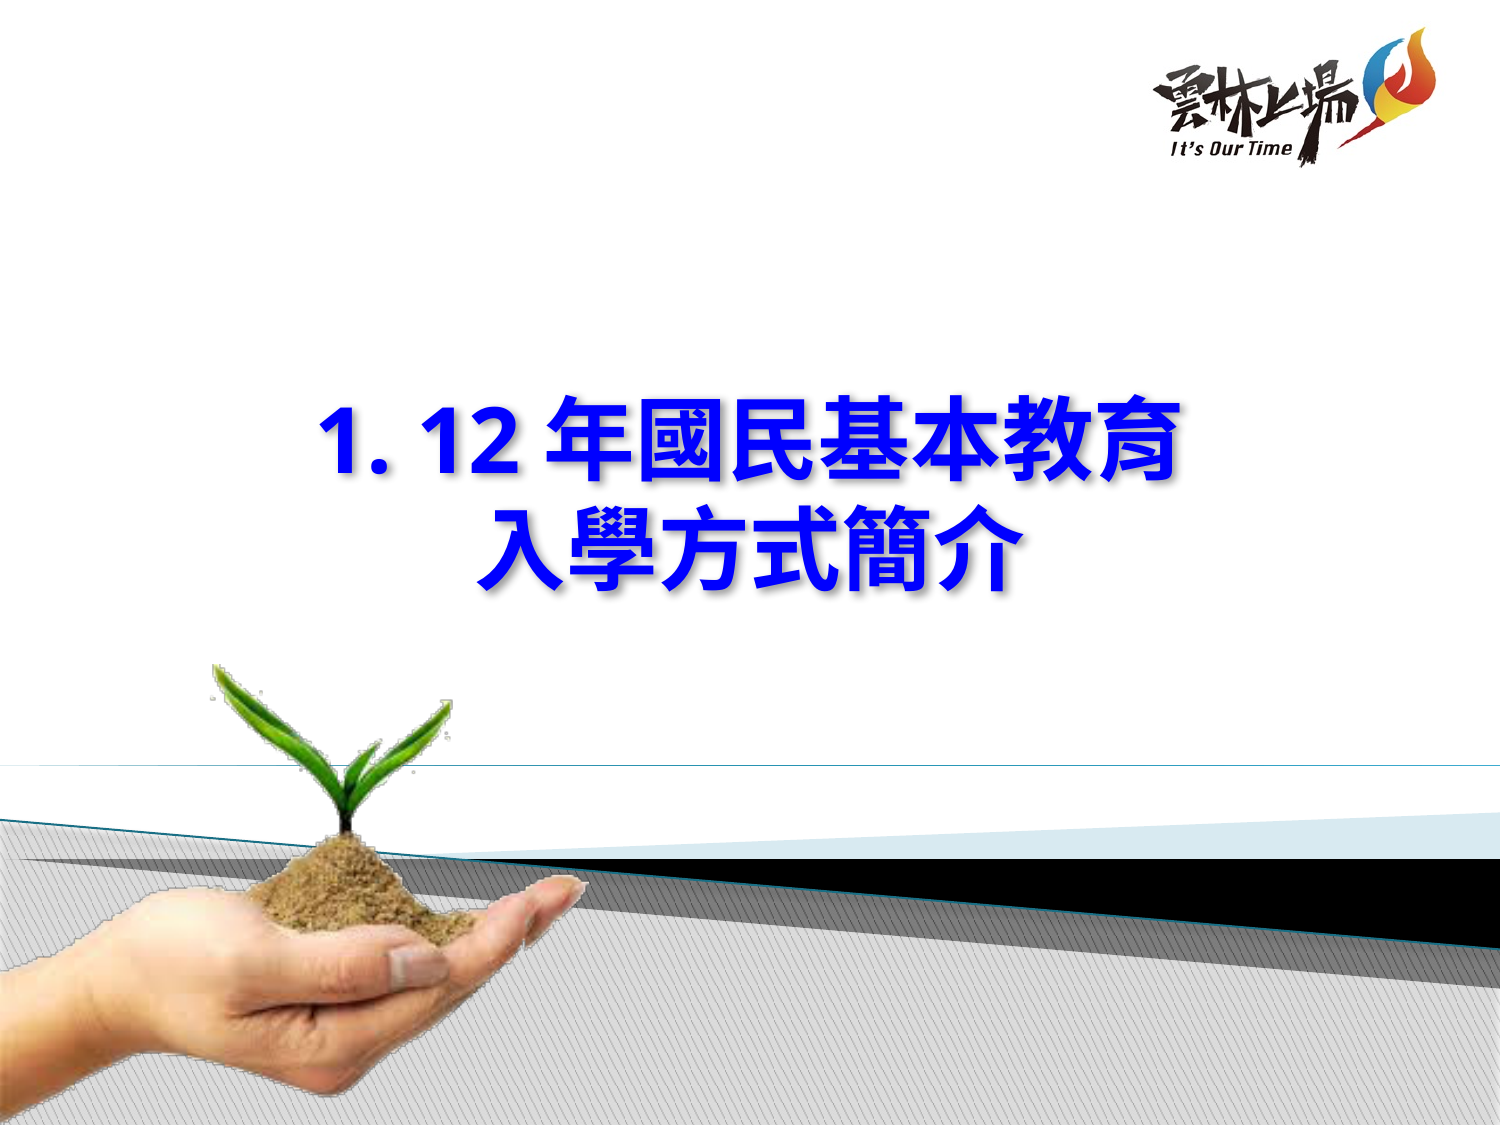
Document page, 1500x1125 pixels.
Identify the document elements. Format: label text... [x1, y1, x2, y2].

title 1. 12年國民基本教育 入學方式簡介 [41, 349, 1459, 634]
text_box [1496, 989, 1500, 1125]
picture [0, 664, 1500, 1125]
picture [1133, 6, 1490, 181]
